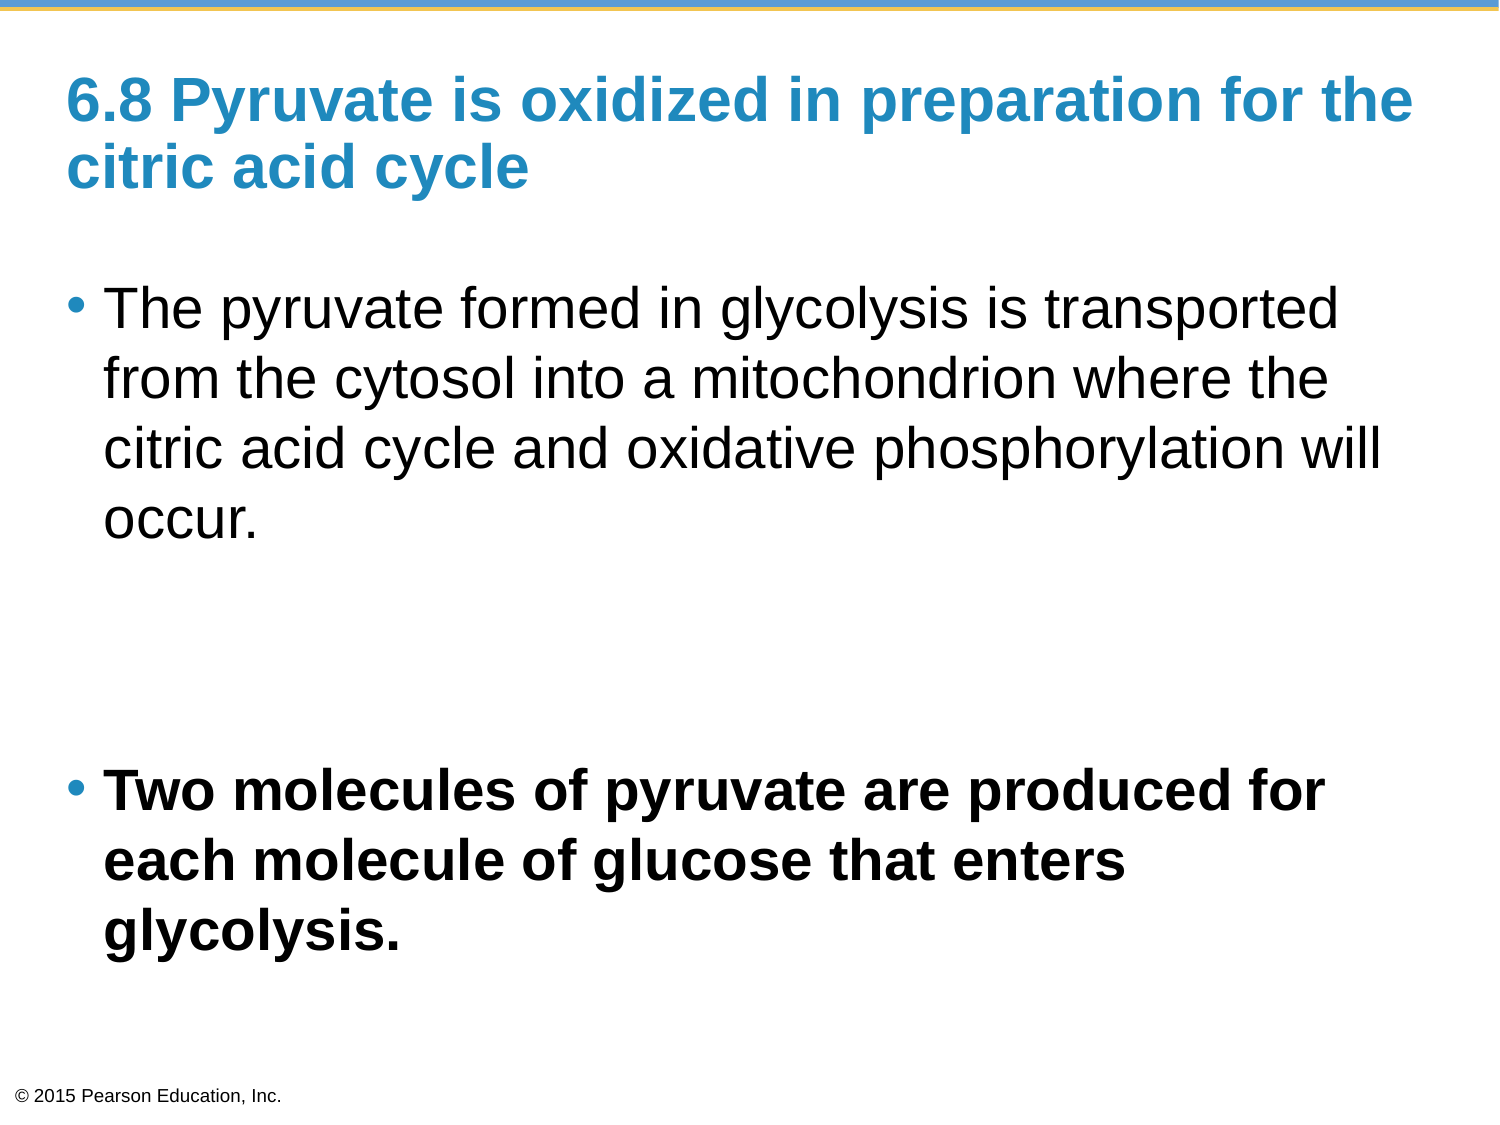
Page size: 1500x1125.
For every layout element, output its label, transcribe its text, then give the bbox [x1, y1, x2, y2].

footer © 2015 Pearson Education, Inc. [0, 1065, 507, 1125]
list The pyruvate formed in glycolysis is transported from the cytosol into a mitochondrion where the citric acid cycle and oxidative phosphorylation will occur. Two molecules of pyruvate are produced for each molecule of glucose that enters glycolysis. [51, 262, 1442, 1043]
title 6.8 Pyruvate is oxidized in preparation for the citric acid cycle [51, 59, 1442, 231]
